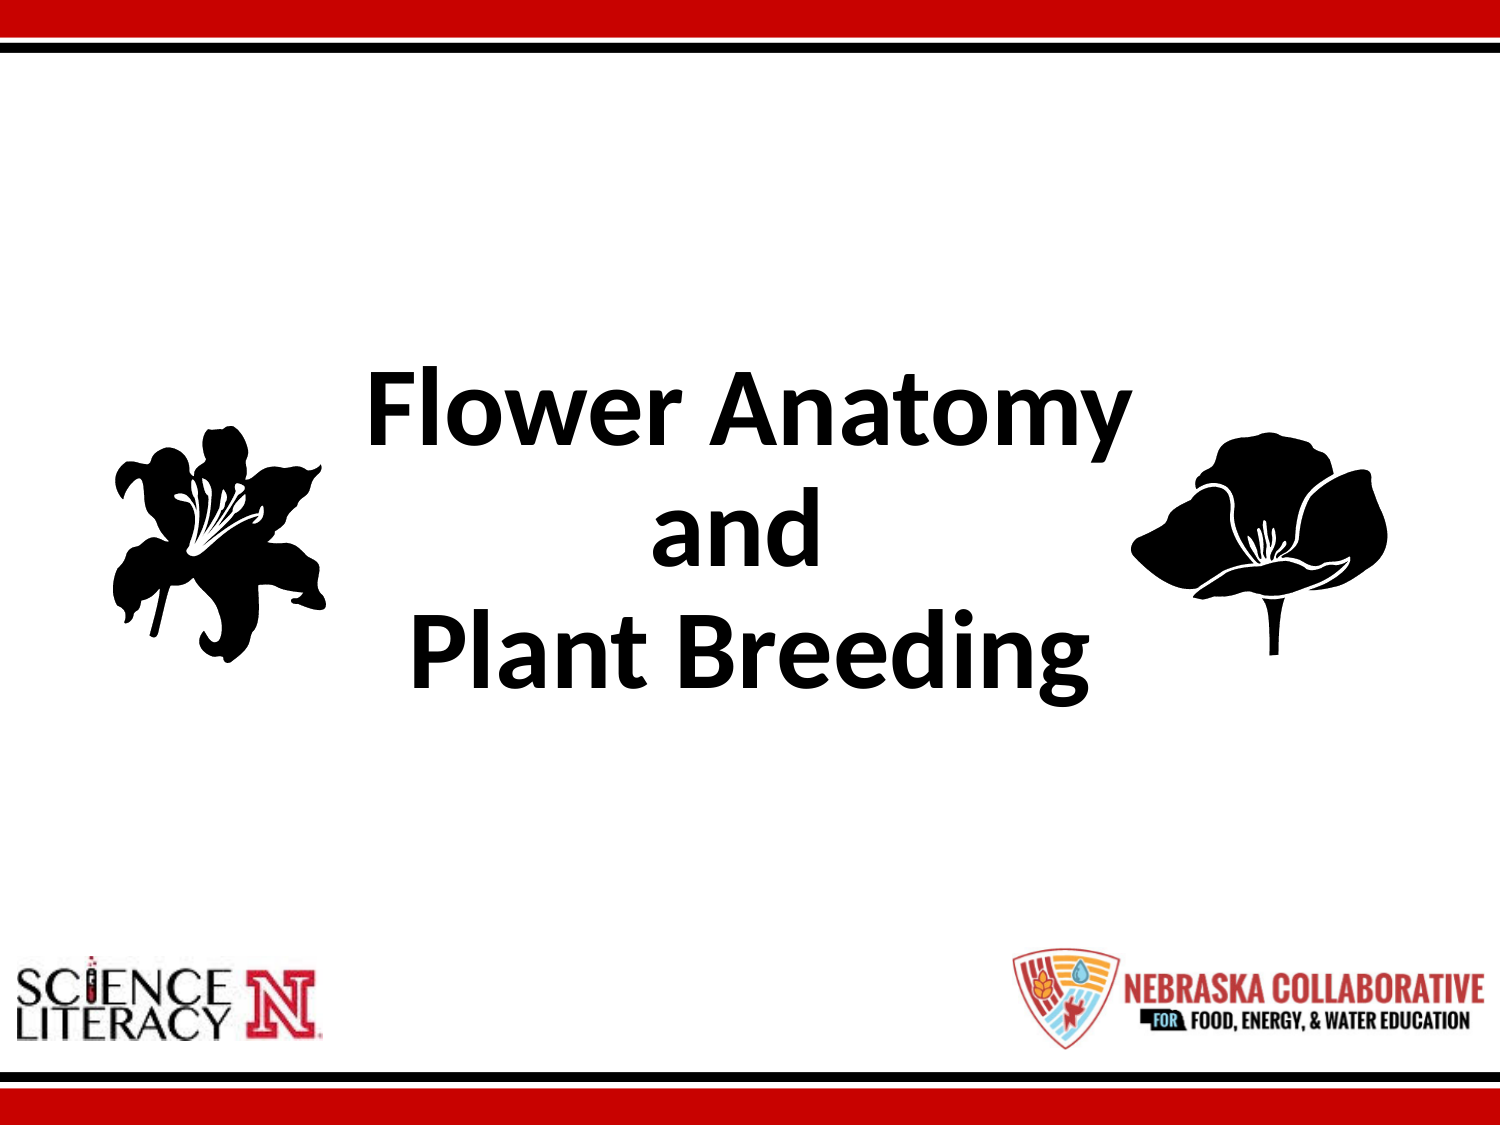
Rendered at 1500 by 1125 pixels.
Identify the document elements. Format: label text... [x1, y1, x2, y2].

picture [17, 956, 323, 1041]
text_box [0, 1088, 1500, 1125]
text_box [0, 0, 1500, 38]
title Flower Anatomy and Plant Breeding [349, 513, 1151, 721]
picture [1130, 432, 1388, 657]
picture [112, 424, 327, 664]
text_box [0, 42, 1500, 54]
picture [1012, 947, 1485, 1050]
text_box [0, 1071, 1500, 1083]
